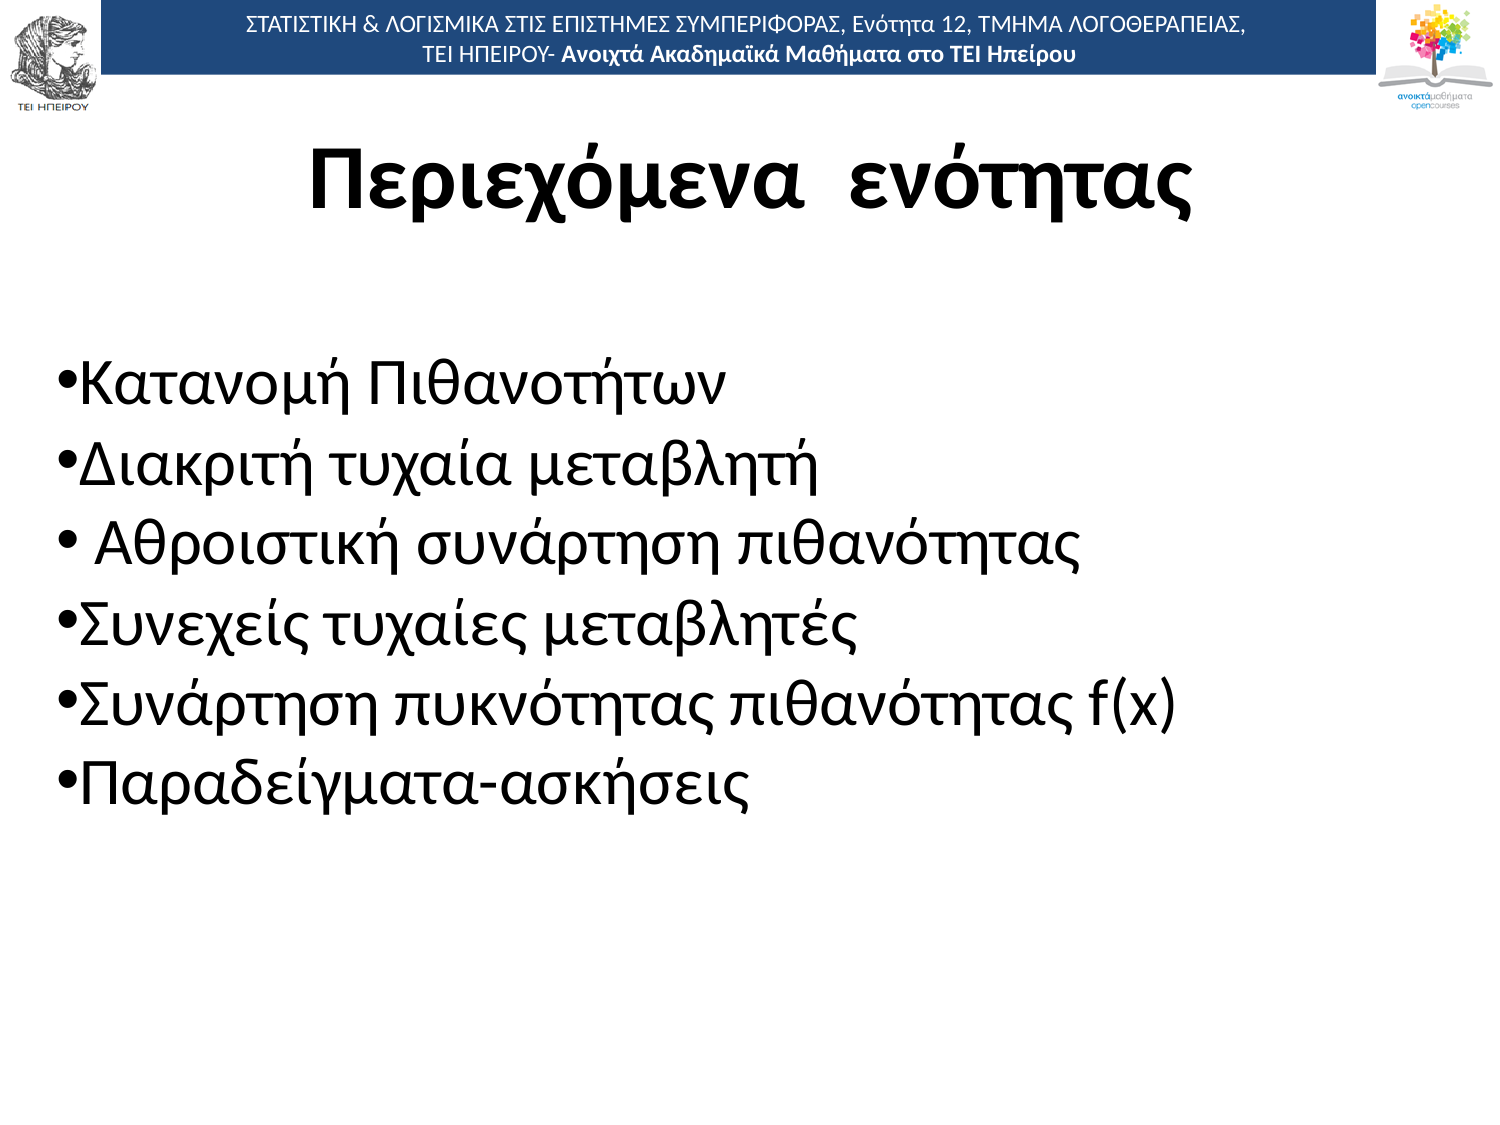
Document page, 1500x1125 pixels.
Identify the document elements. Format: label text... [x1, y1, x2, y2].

text_box Κατανομή Πιθανοτήτων Διακριτή τυχαία μεταβλητή Αθροιστική συνάρτηση πιθανότητας Συνεχείς τυχαίες μεταβλητές Συνάρτηση πυκνότητας πιθανότητας f(x) Παραδείγματα-ασκήσεις [41, 250, 1427, 870]
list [1375, 0, 1500, 114]
text_box ΣΤΑΤΙΣΤΙΚΗ & ΛΟΓΙΣΜΙΚΑ ΣΤΙΣ ΕΠΙΣΤΗΜΕΣ ΣΥΜΠΕΡΙΦΟΡΑΣ, Ενότητα 12, ΤΜΗΜΑ ΛΟΓΟΘΕΡΑΠΕΙΑΣ, ΤΕΙ ΗΠΕΙΡΟΥ- Ανοιχτά Ακαδημαϊκά Μαθήματα στο ΤΕΙ Ηπείρου [101, 0, 1373, 75]
picture [0, 0, 101, 114]
title Περιεχόμενα ενότητας [76, 78, 1427, 250]
